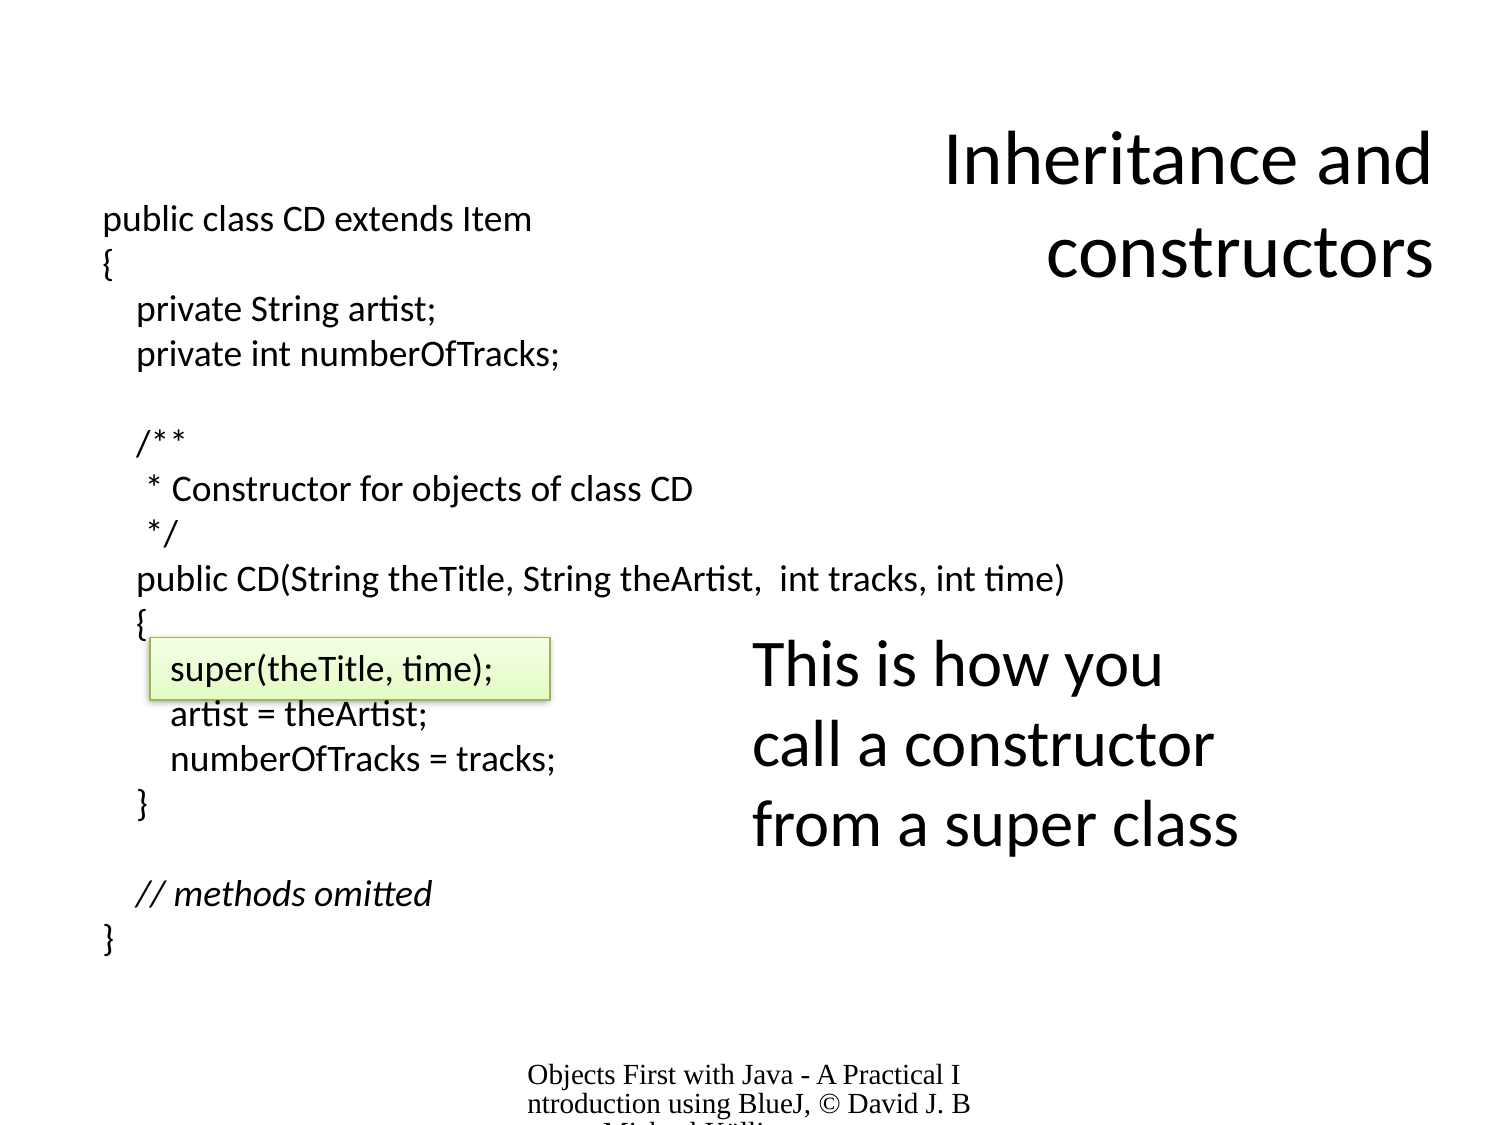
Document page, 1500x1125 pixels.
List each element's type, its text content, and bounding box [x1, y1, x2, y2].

title Inheritance and constructors [725, 99, 1450, 186]
footer Objects First with Java - A Practical Introduction using BlueJ, © David J. Barnes, Michael Kölling [512, 1042, 988, 1103]
text_box This is how you call a constructor from a super class [737, 612, 1263, 868]
text_box public class CD extends Item { private String artist; private int numberOfTracks; /** * Constructor for objects of class CD */ public CD(String theTitle, String theArtist, int tracks, int time) { super(theTitle, time); artist = theArtist; numberOfTracks = tracks; } // methods omitted } [87, 186, 1450, 967]
